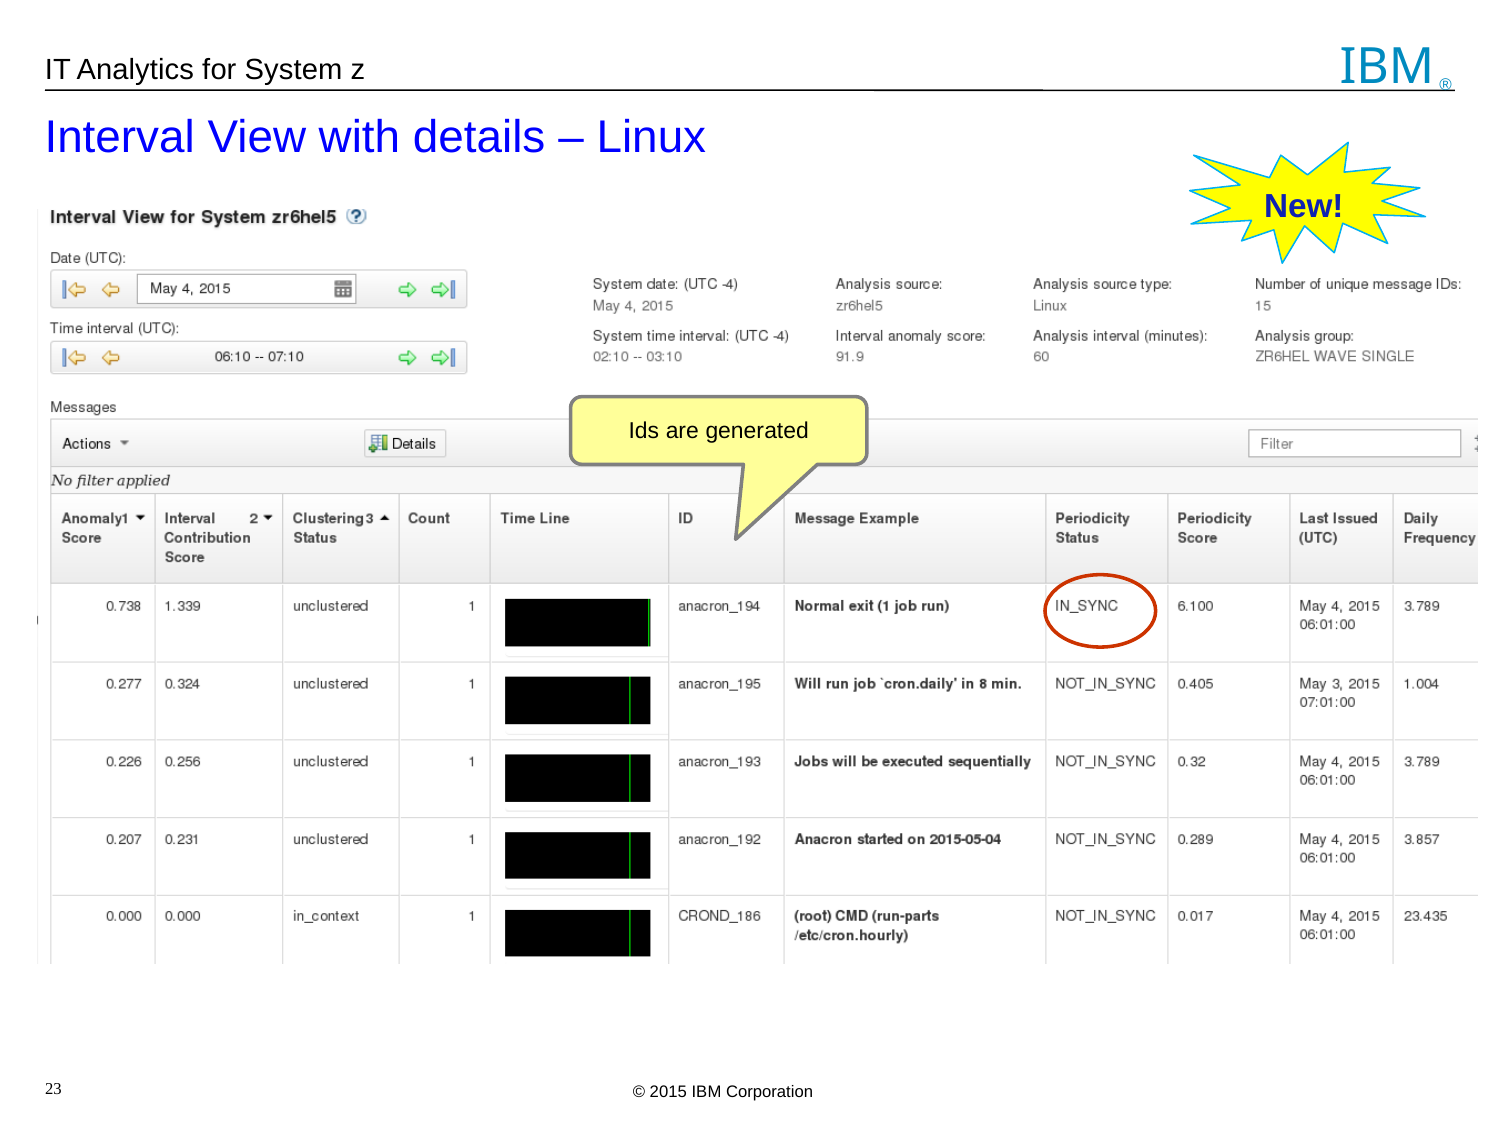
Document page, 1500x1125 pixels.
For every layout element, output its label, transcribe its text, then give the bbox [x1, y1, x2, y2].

picture [1202, 209, 1414, 258]
text_box New! [1189, 142, 1420, 209]
slide_number 23 [29, 1072, 90, 1108]
text_box Interval View with details – Linux [29, 97, 1455, 203]
picture [37, 209, 1478, 964]
picture [1439, 78, 1451, 90]
